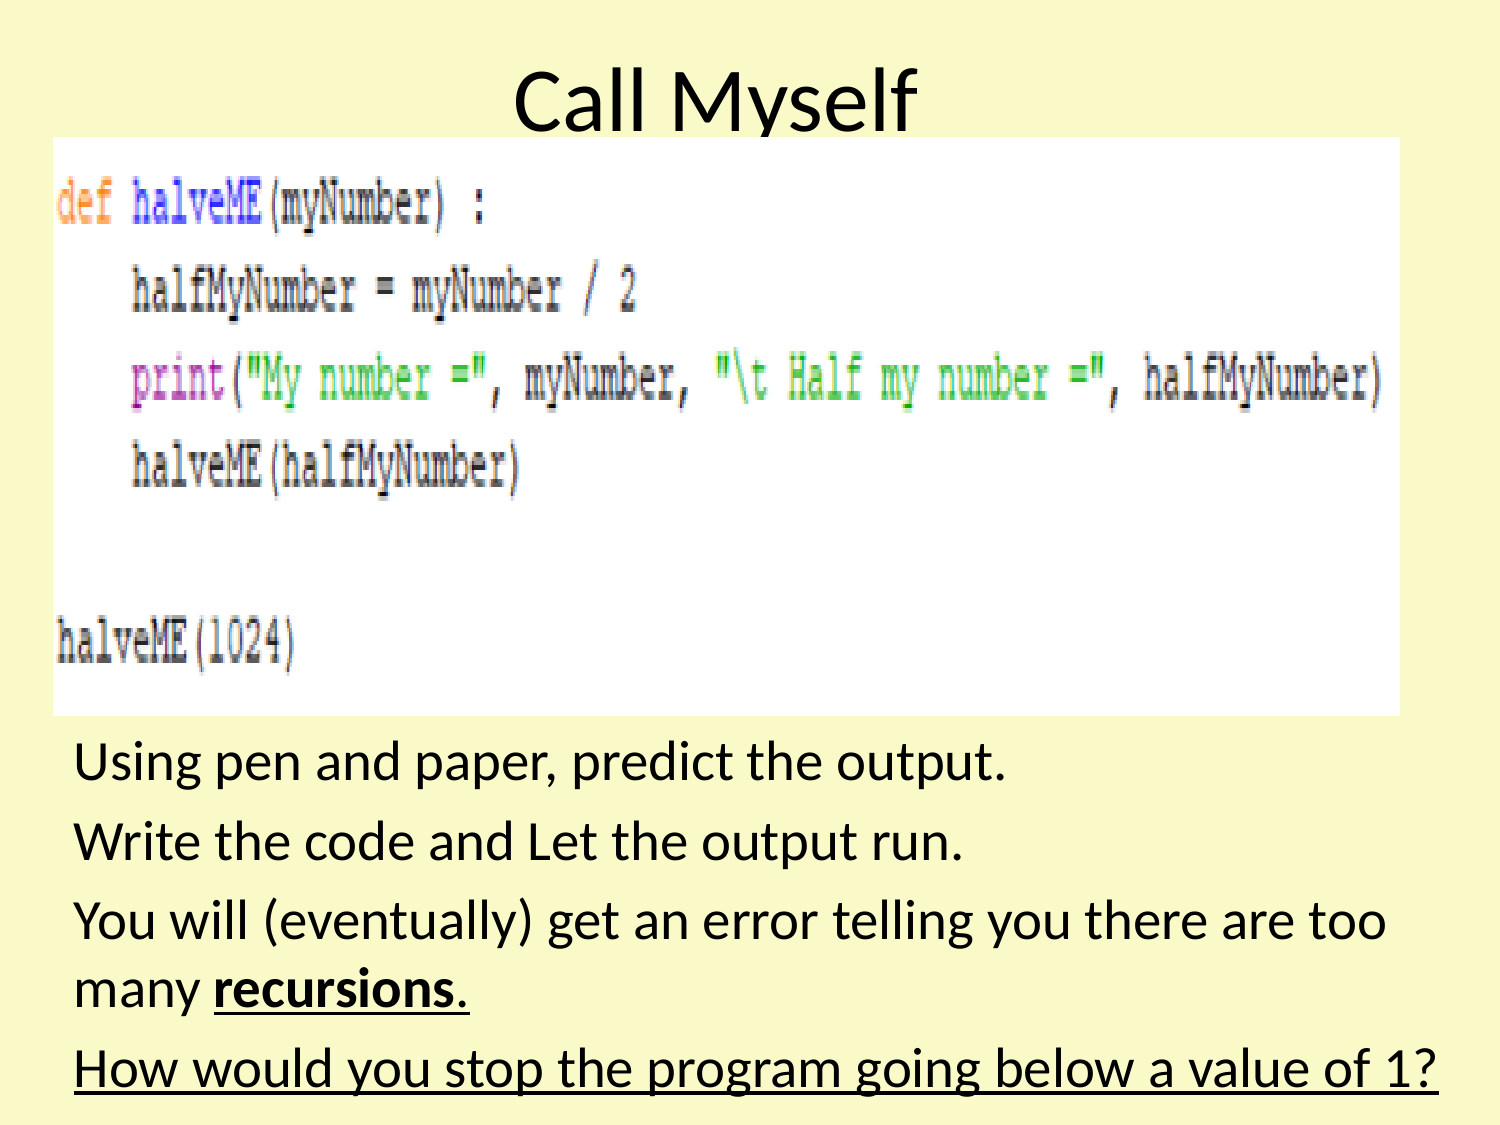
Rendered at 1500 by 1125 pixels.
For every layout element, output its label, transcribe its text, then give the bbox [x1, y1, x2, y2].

picture [52, 136, 1401, 717]
list Using pen and paper, predict the output. Write the code and Let the output run. You will (eventually) get an error telling you there are too many recursions. How would you stop the program going below a value of 1? [58, 716, 1500, 1116]
title Call Myself [41, 0, 1392, 189]
